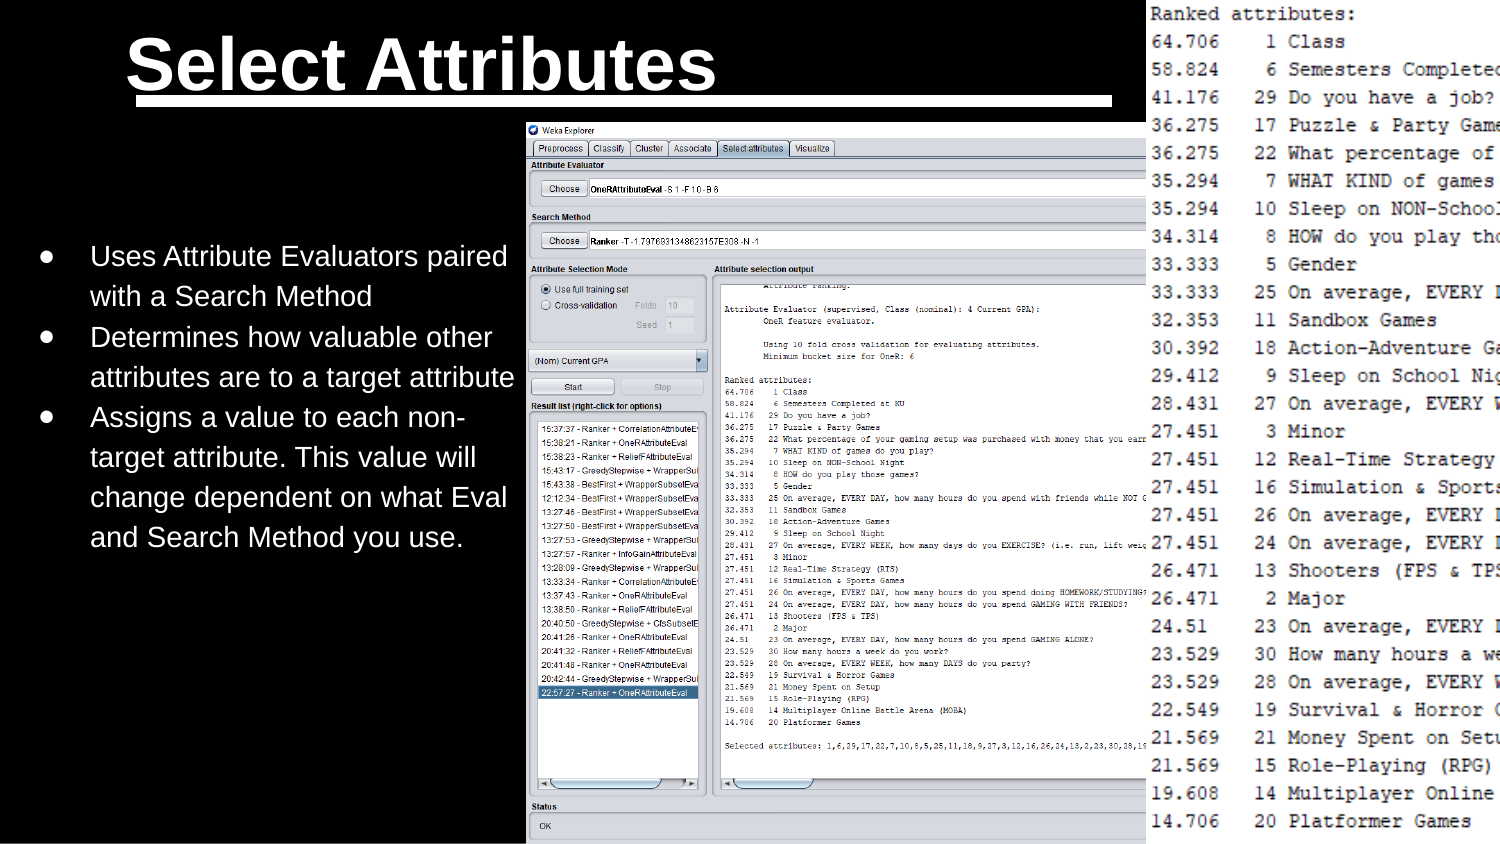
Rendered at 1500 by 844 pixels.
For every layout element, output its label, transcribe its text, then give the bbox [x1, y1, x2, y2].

title Select Attributes [110, 0, 1062, 217]
list Uses Attribute Evaluators paired with a Search Method Determines how valuable other attributes are to a target attribute Assigns a value to each non-target attribute. This value will change dependent on what Eval and Search Method you use. [0, 217, 520, 613]
picture [525, 0, 1500, 844]
